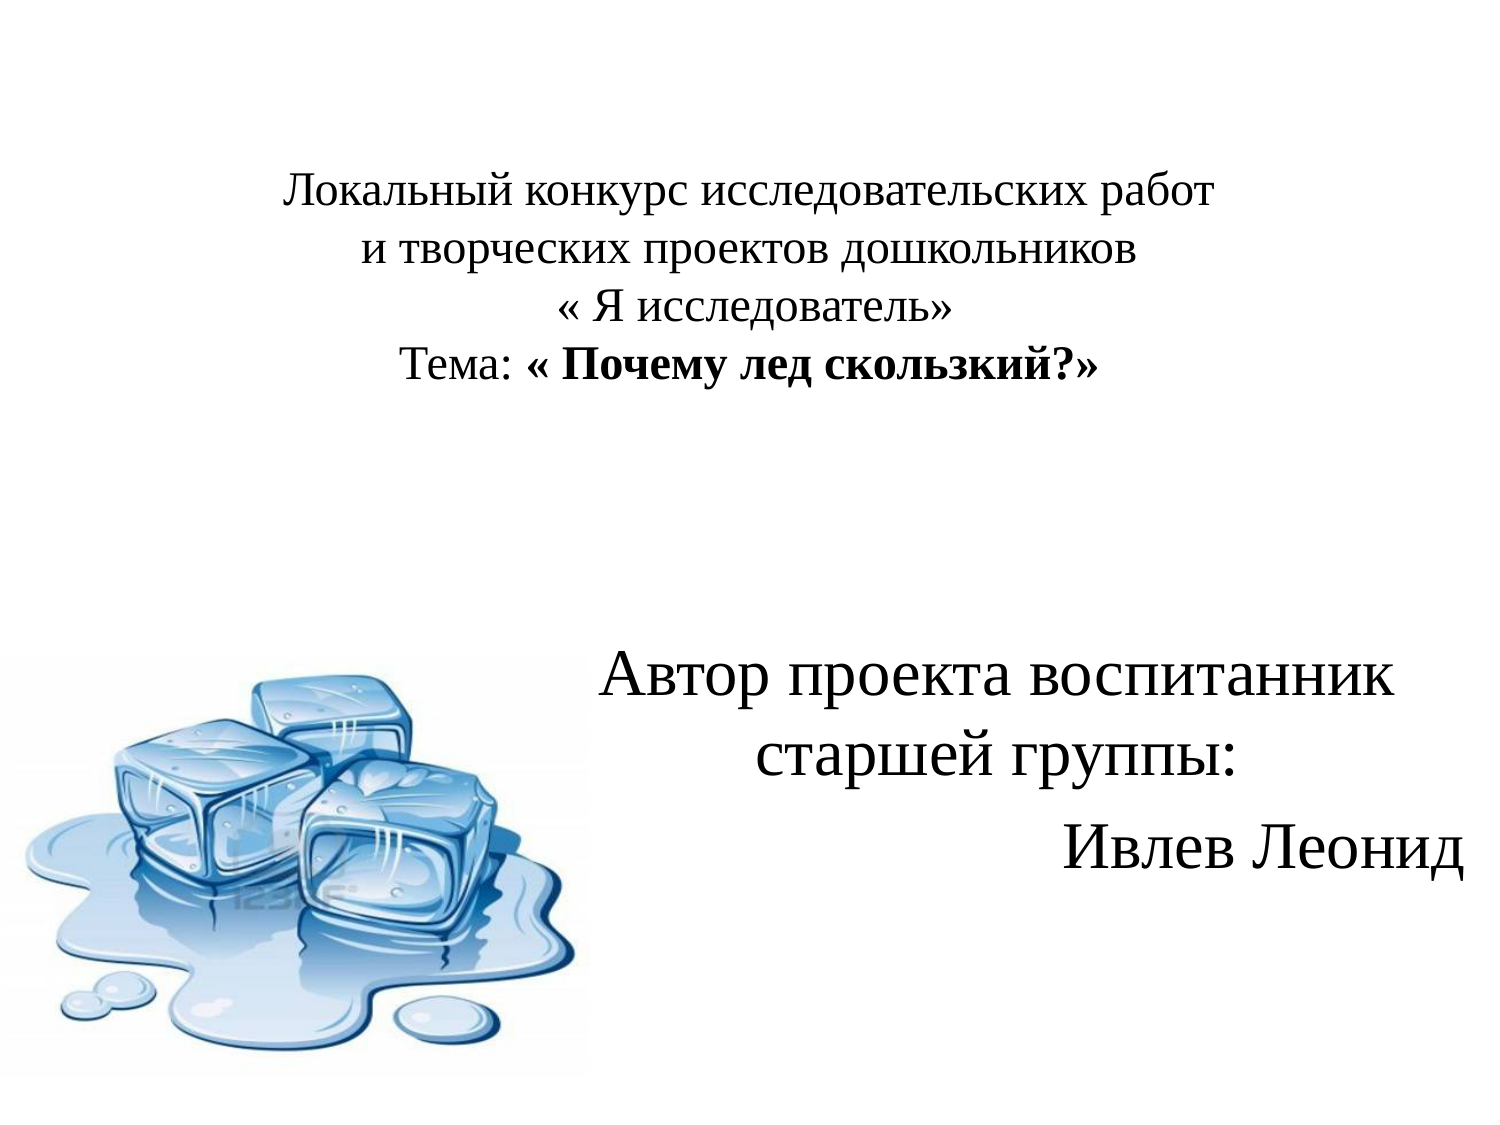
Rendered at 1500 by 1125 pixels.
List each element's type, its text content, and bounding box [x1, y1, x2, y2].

title Локальный конкурс исследовательских работ и творческих проектов дошкольников « Я исследователь» Тема: « Почему лед скользкий?» [112, 149, 1388, 398]
picture [0, 644, 591, 1078]
subtitle Автор проекта воспитанник старшей группы: Ивлев Леонид [513, 621, 1482, 929]
